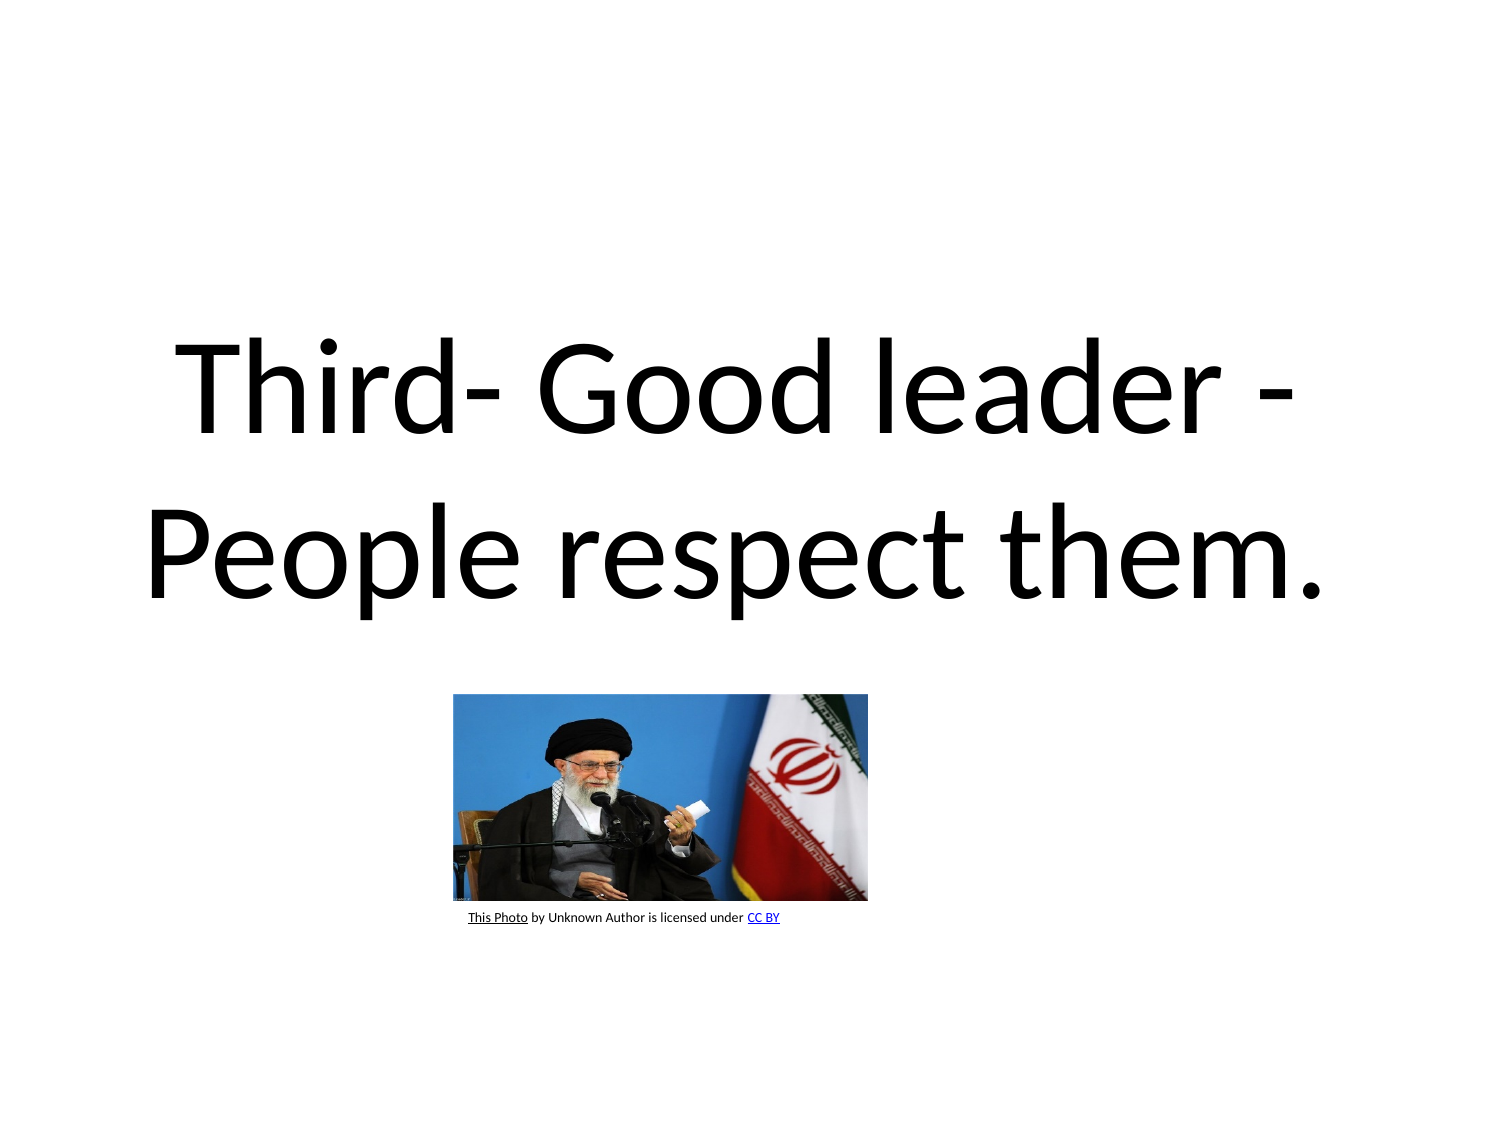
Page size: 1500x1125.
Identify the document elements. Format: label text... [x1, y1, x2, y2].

title Third- Good leader - People respect them. [0, 185, 1473, 738]
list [453, 694, 868, 901]
text_box This Photo by Unknown Author is licensed under CC BY [453, 908, 868, 933]
